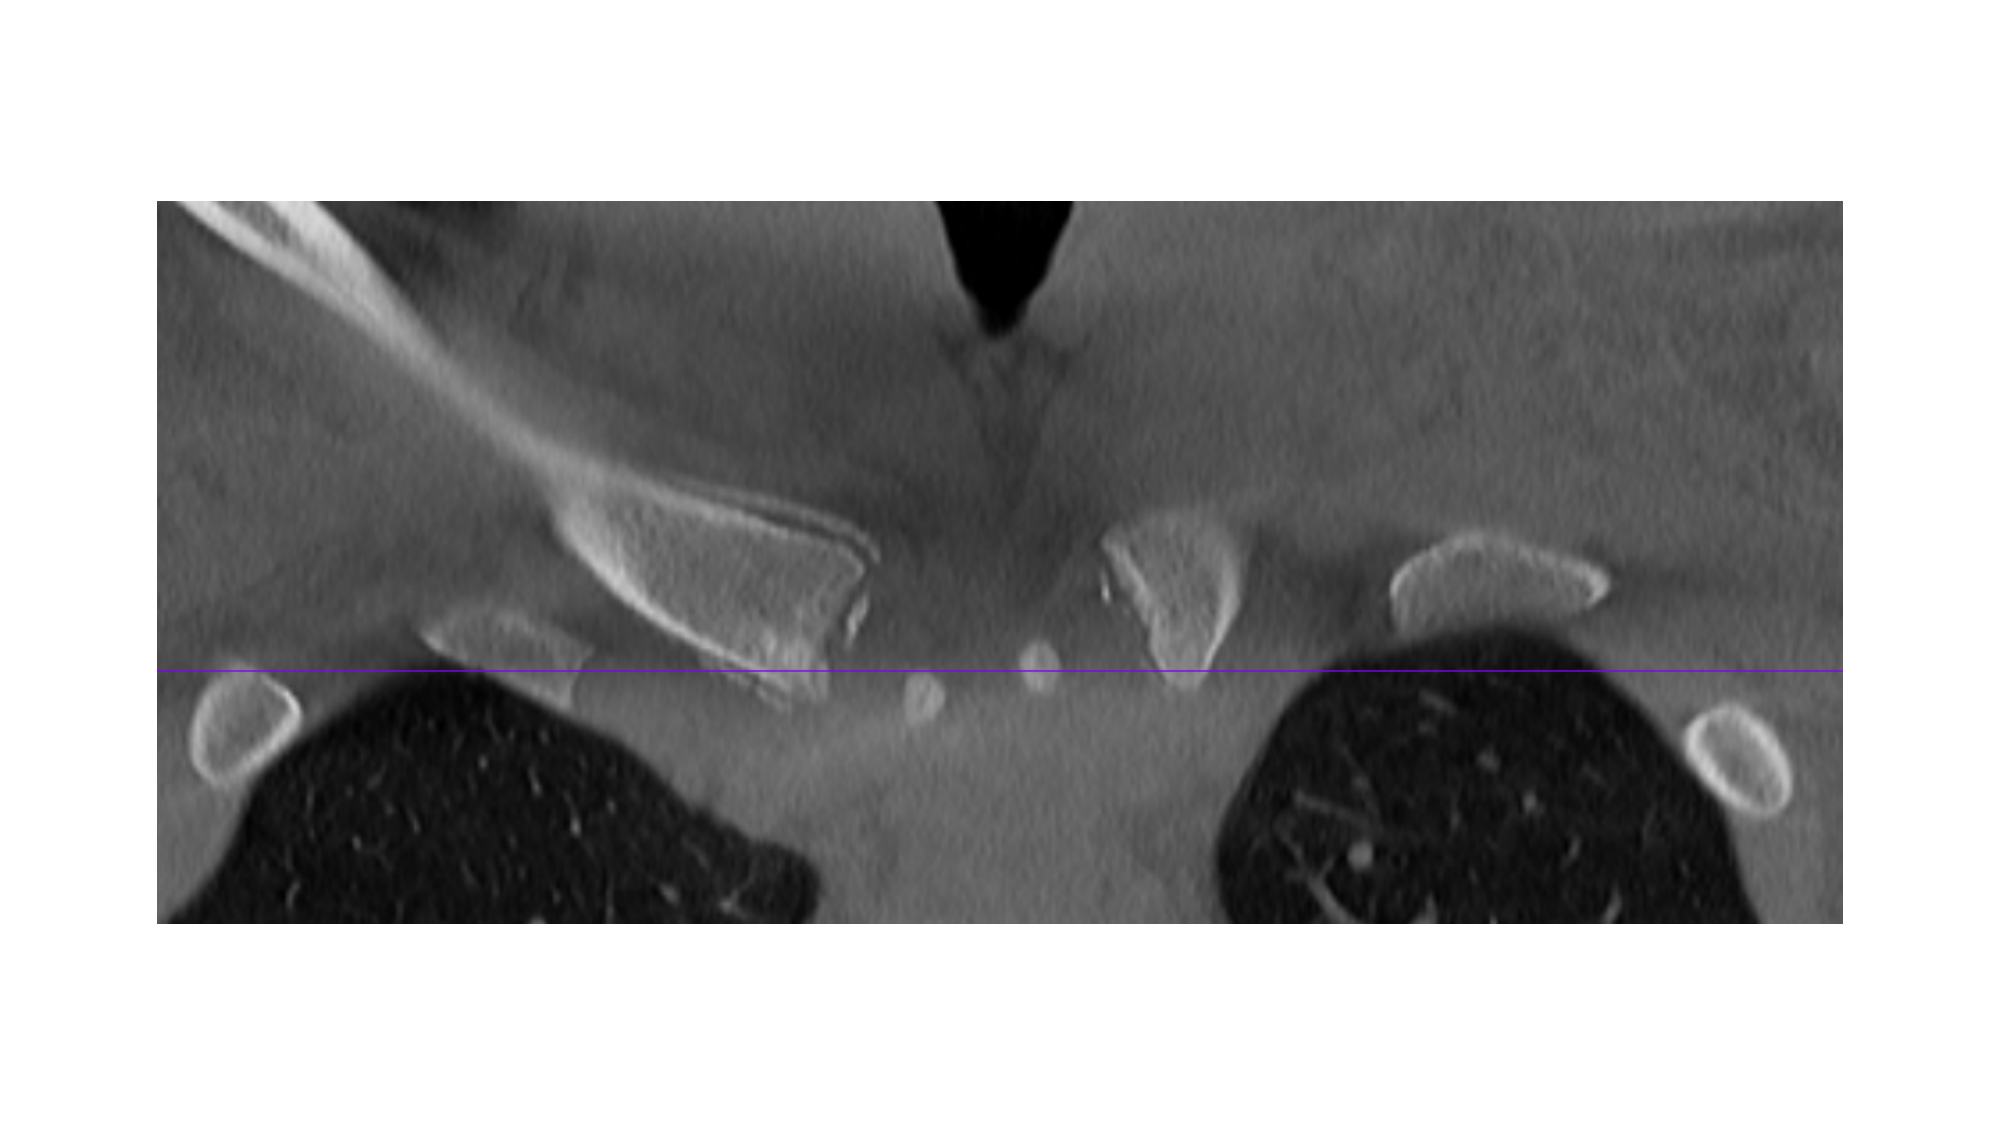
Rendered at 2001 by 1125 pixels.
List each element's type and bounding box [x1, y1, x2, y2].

picture [157, 200, 1843, 924]
